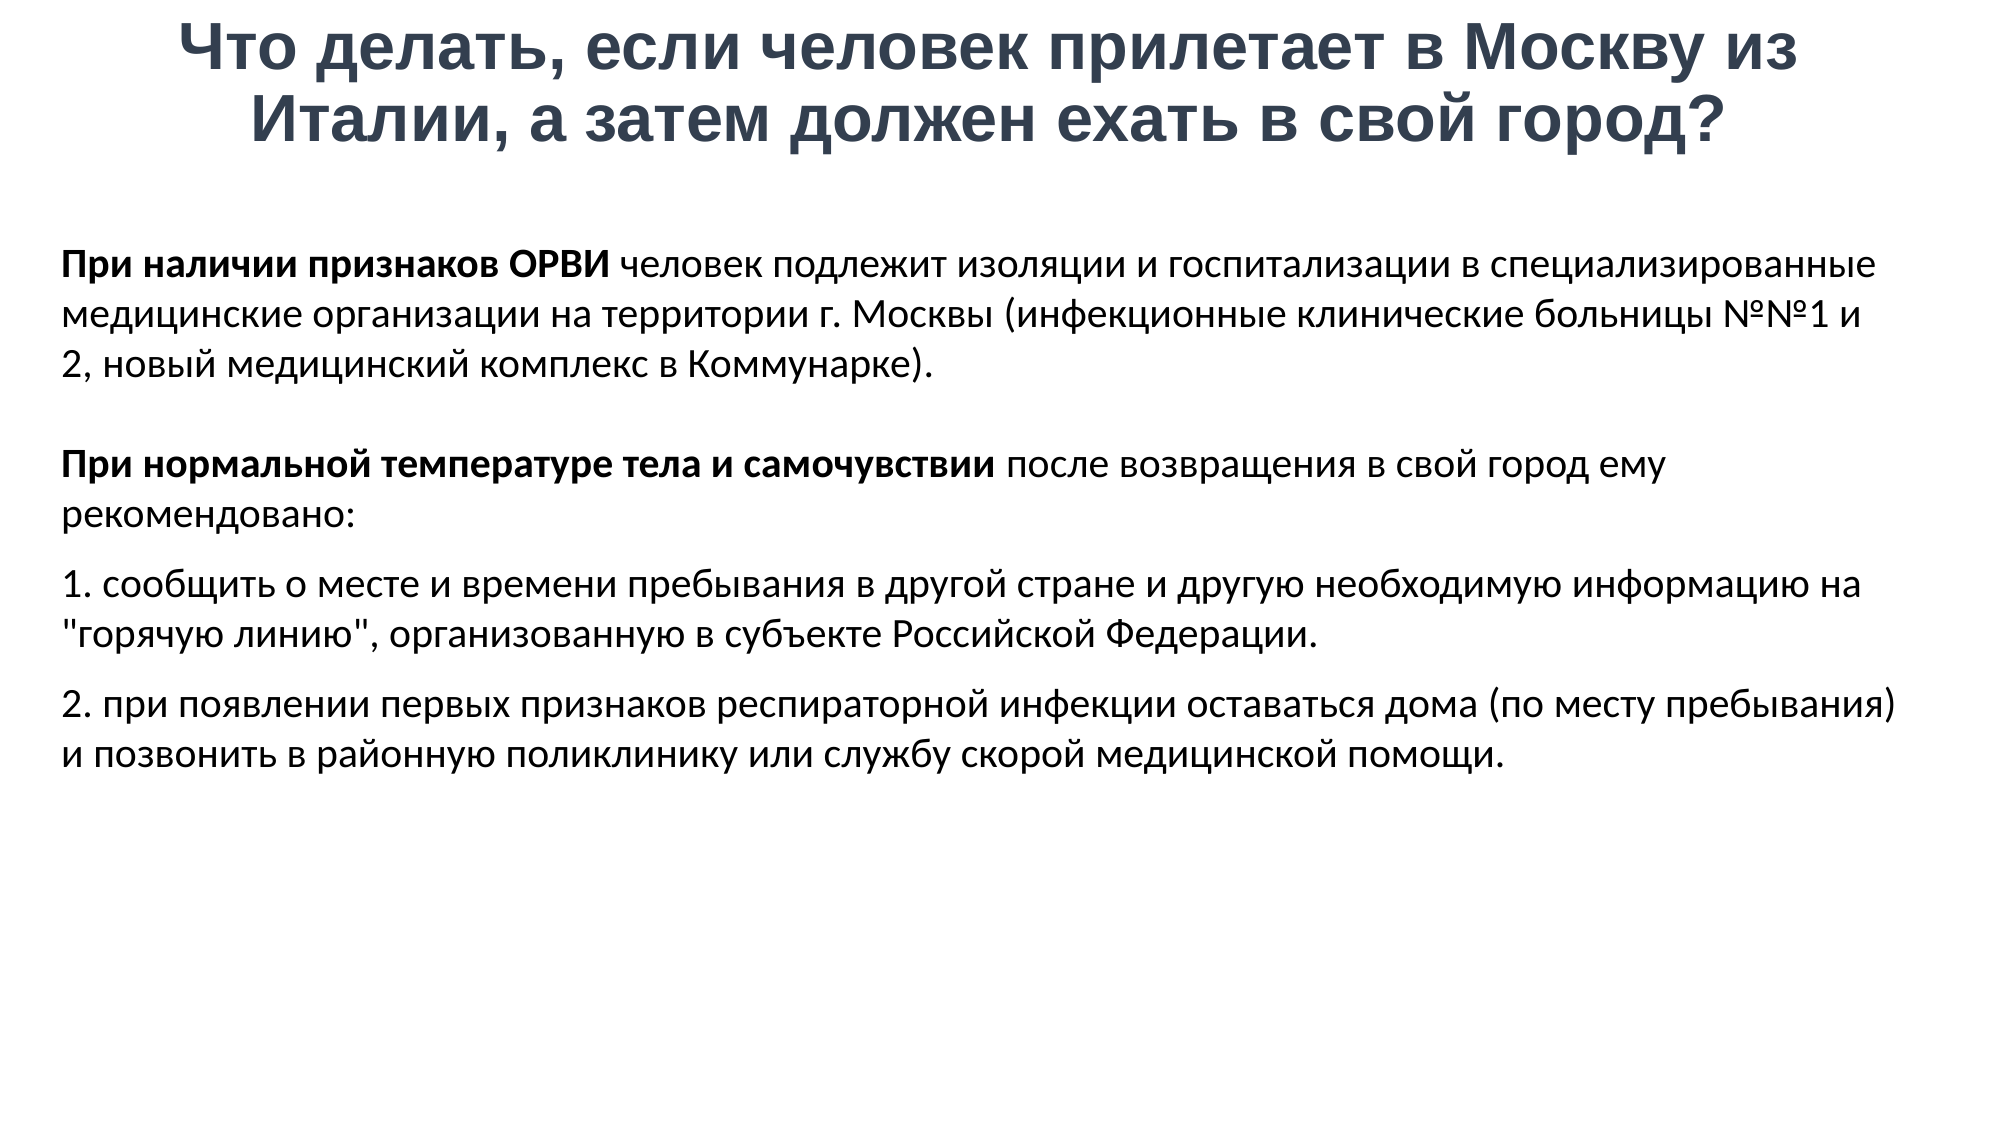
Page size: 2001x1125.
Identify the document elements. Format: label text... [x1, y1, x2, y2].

text_box При наличии признаков ОРВИ человек подлежит изоляции и госпитализации в специализированные медицинские организации на территории г. Москвы (инфекционные клинические больницы №№1 и 2, новый медицинский комплекс в Коммунарке). При нормальной температуре тела и самочувствии после возвращения в свой город ему рекомендовано: 1. сообщить о месте и времени пребывания в другой стране и другую необходимую информацию на "горячую линию", организованную в субъекте Российской Федерации. 2. при появлении первых признаков респираторной инфекции оставаться дома (по месту пребывания) и позвонить в районную поликлинику или службу скорой медицинской помощи. [46, 228, 1913, 834]
text_box Что делать, если человек прилетает в Москву из Италии, а затем должен ехать в свой город? [126, 0, 1852, 169]
